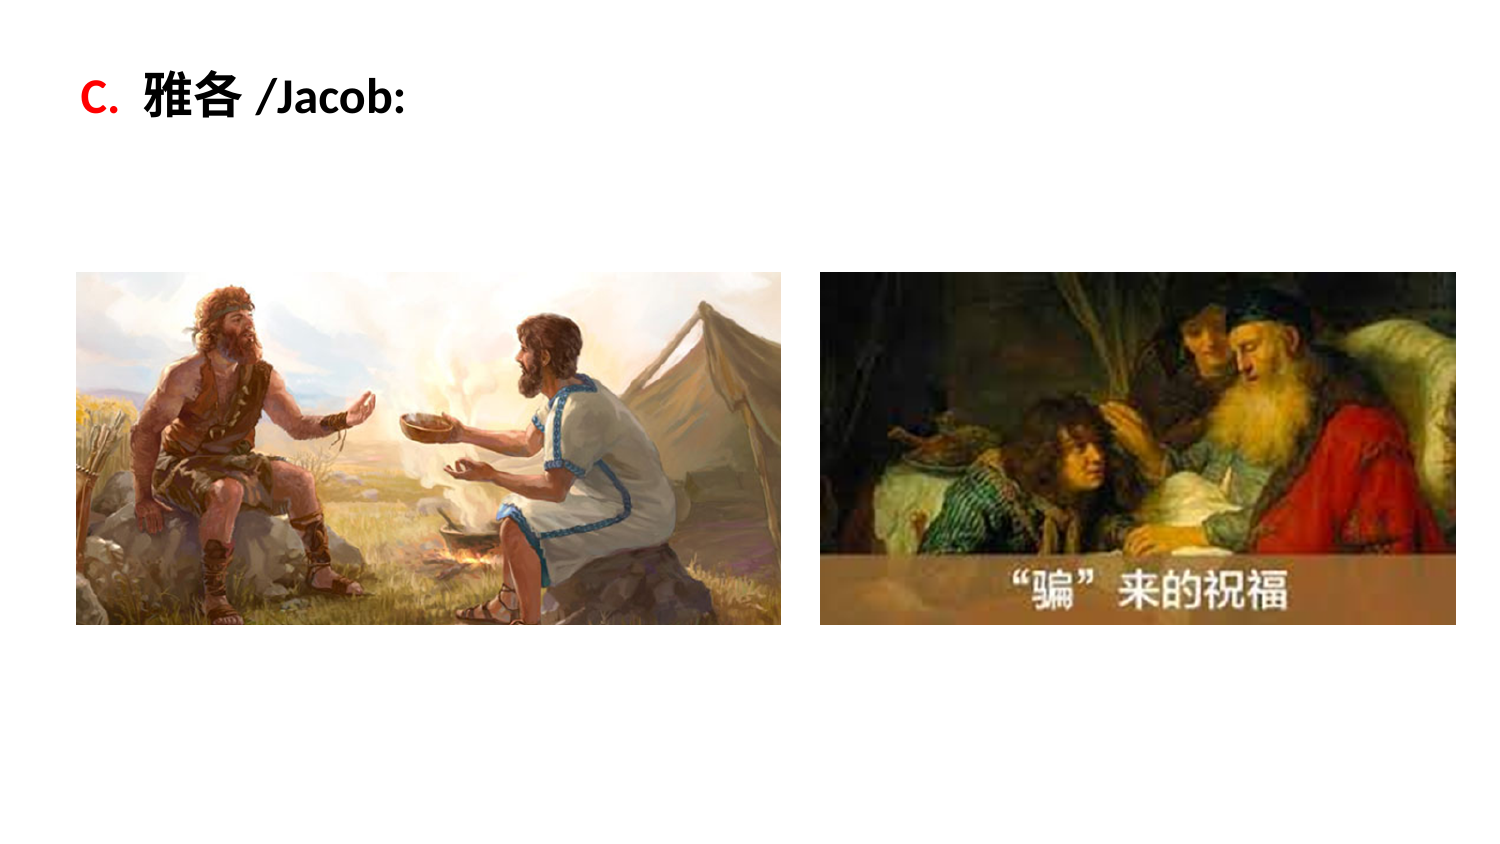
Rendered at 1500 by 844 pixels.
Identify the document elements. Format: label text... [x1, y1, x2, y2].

text_box C. 雅各/Jacob: [65, 55, 422, 131]
picture [820, 272, 1456, 625]
picture [76, 272, 781, 625]
